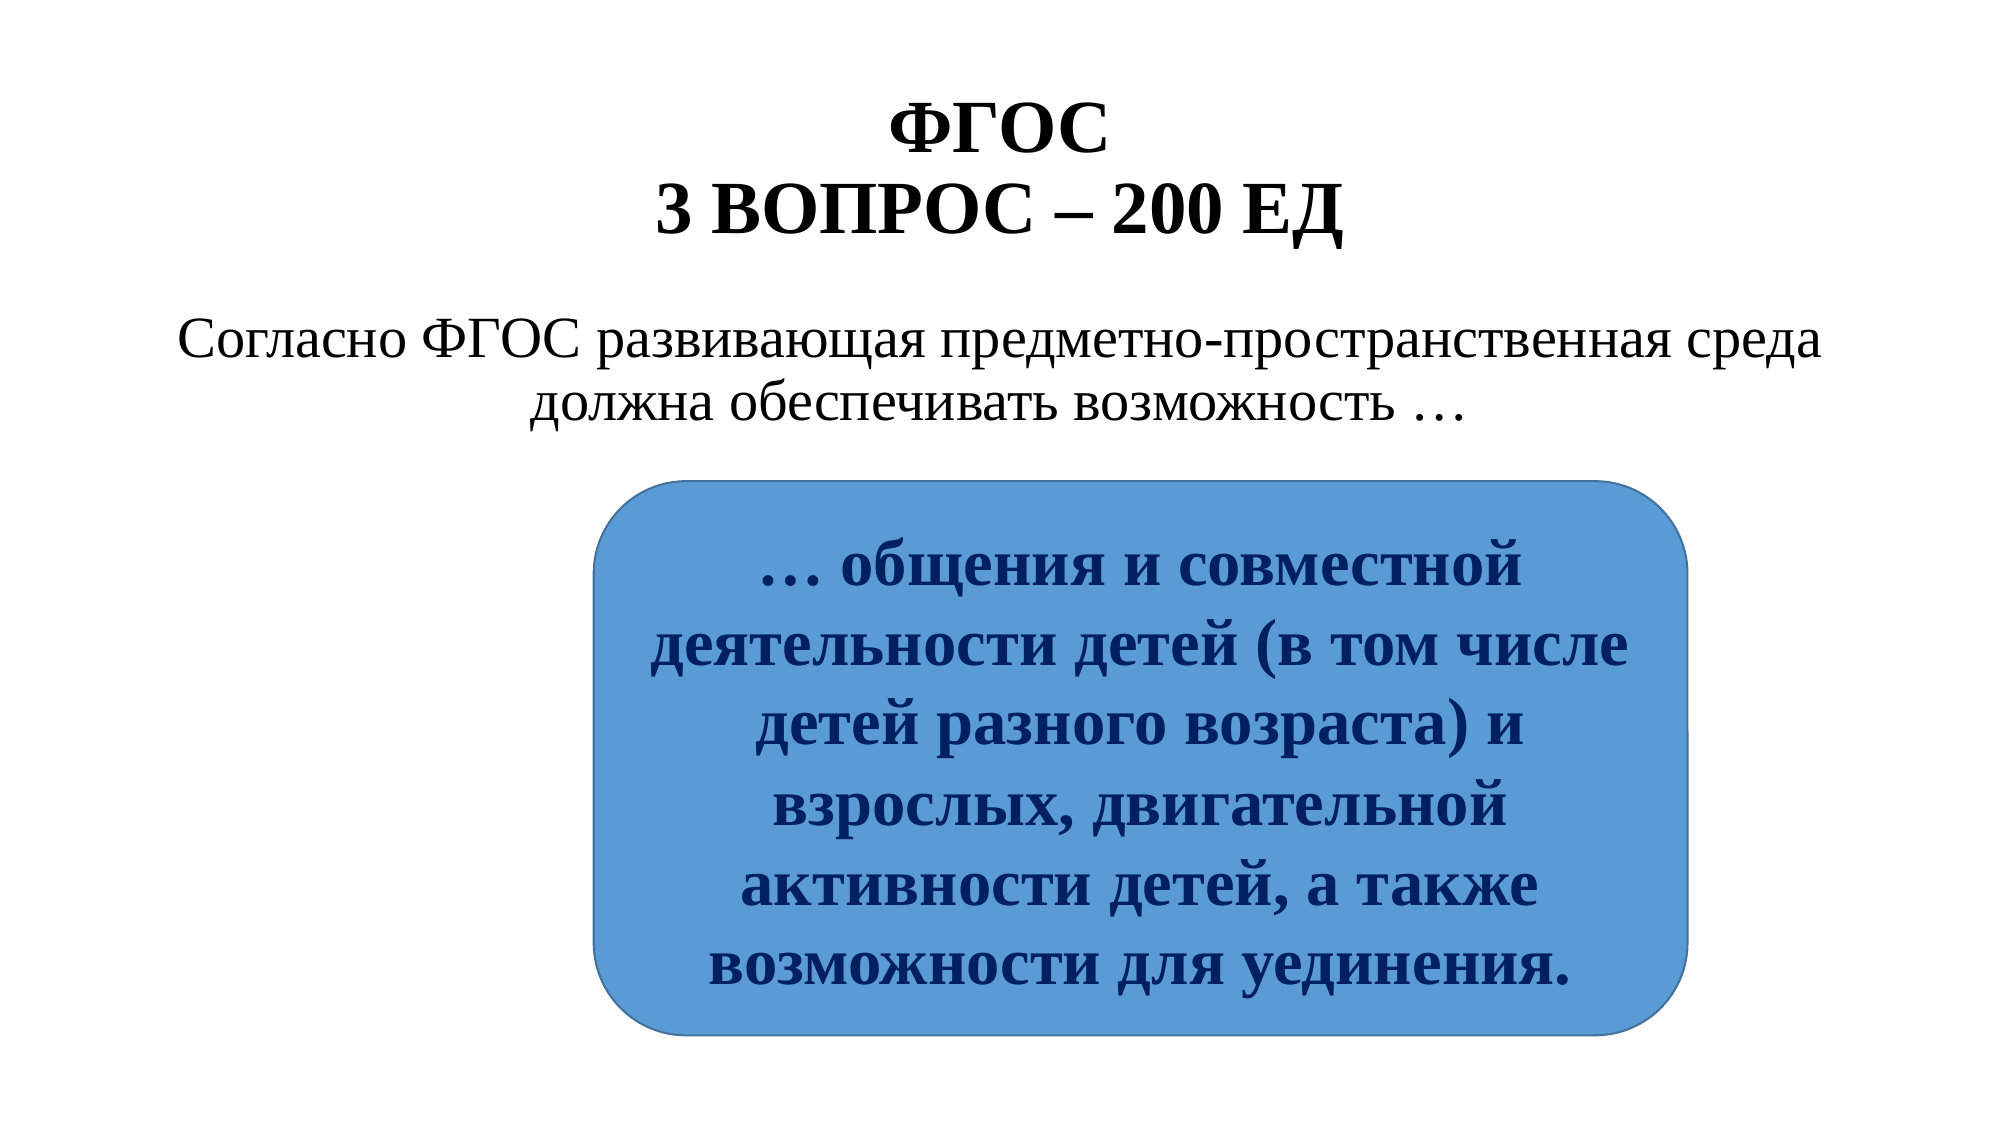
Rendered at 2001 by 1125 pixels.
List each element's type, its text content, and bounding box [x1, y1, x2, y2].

text_box … общения и совместной деятельности детей (в том числе детей разного возраста) и взрослых, двигательной активности детей, а также возможности для уединения. [592, 480, 1689, 1037]
title ФГОС 3 ВОПРОС – 200 ЕД [137, 59, 1863, 278]
list Согласно ФГОС развивающая предметно-пространственная среда должна обеспечивать возможность … [137, 299, 1863, 1014]
